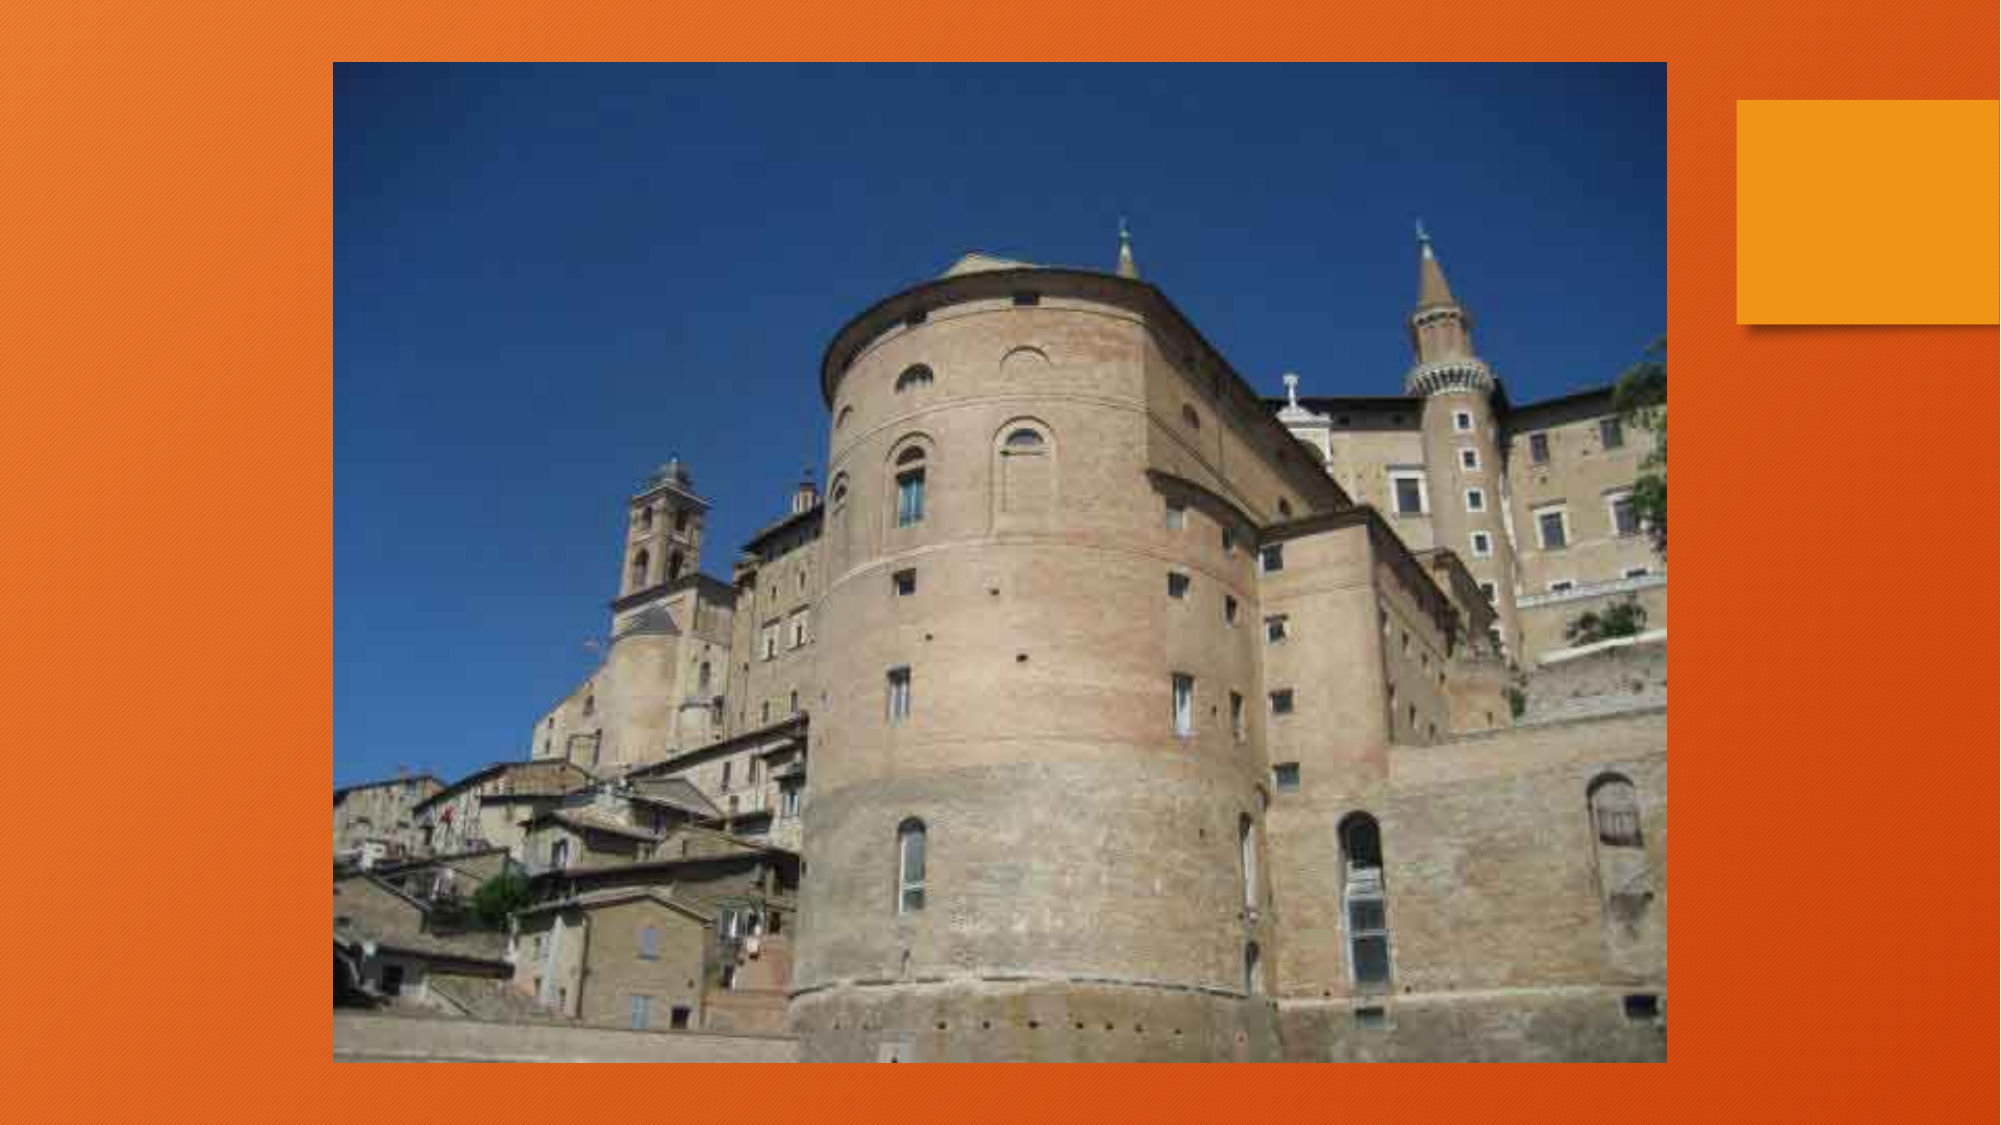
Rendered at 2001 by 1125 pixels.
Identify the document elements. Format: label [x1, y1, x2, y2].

picture [332, 62, 1667, 1063]
picture [1736, 325, 2000, 347]
